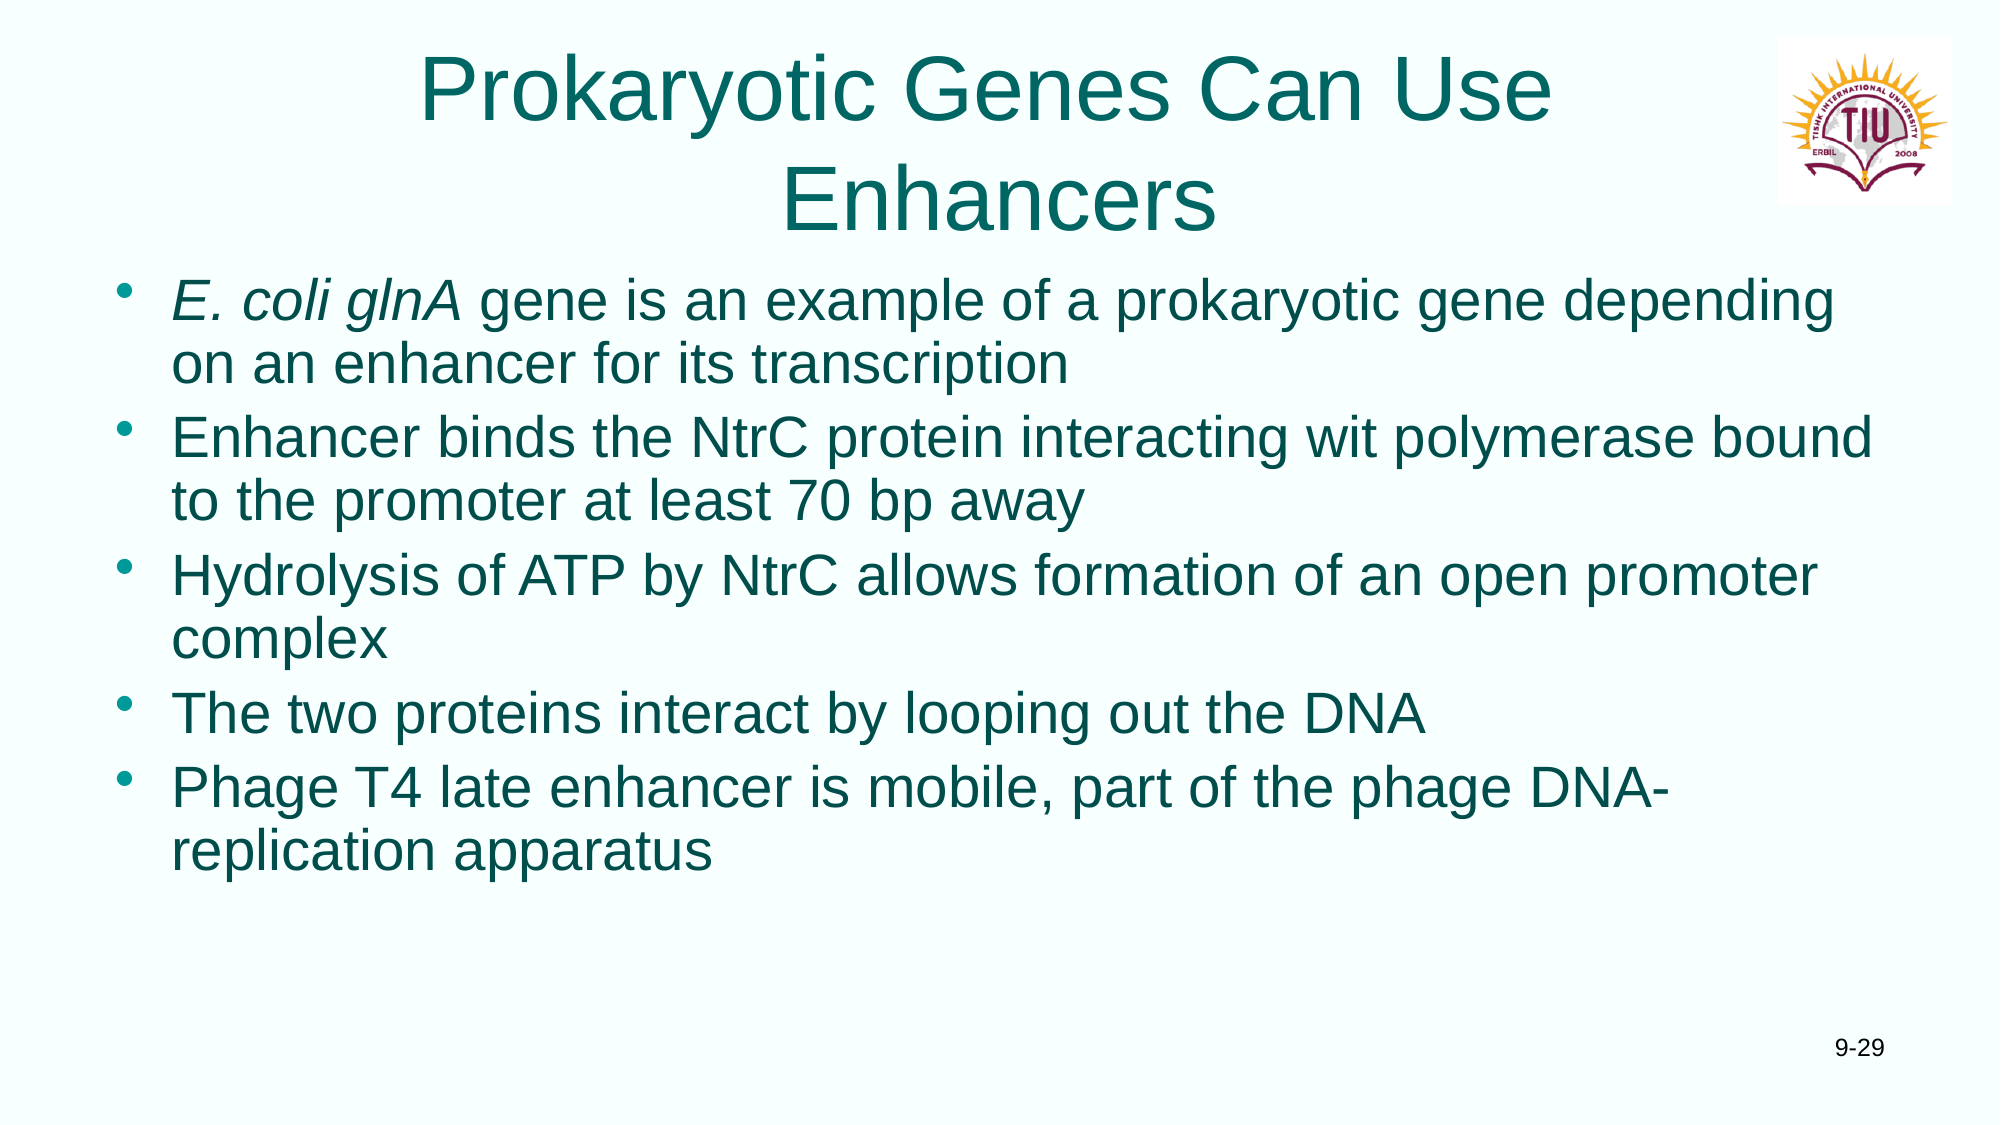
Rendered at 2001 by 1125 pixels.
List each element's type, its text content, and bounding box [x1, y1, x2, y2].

slide_number 9-29 [1433, 1024, 1900, 1103]
picture [1778, 36, 1951, 207]
title Prokaryotic Genes Can Use Enhancers [99, 45, 1900, 233]
list E. coli glnA gene is an example of a prokaryotic gene depending on an enhancer for its transcription Enhancer binds the NtrC protein interacting wit polymerase bound to the promoter at least 70 bp away Hydrolysis of ATP by NtrC allows formation of an open promoter complex The two proteins interact by looping out the DNA Phage T4 late enhancer is mobile, part of the phage DNA-replication apparatus [99, 262, 1900, 1005]
